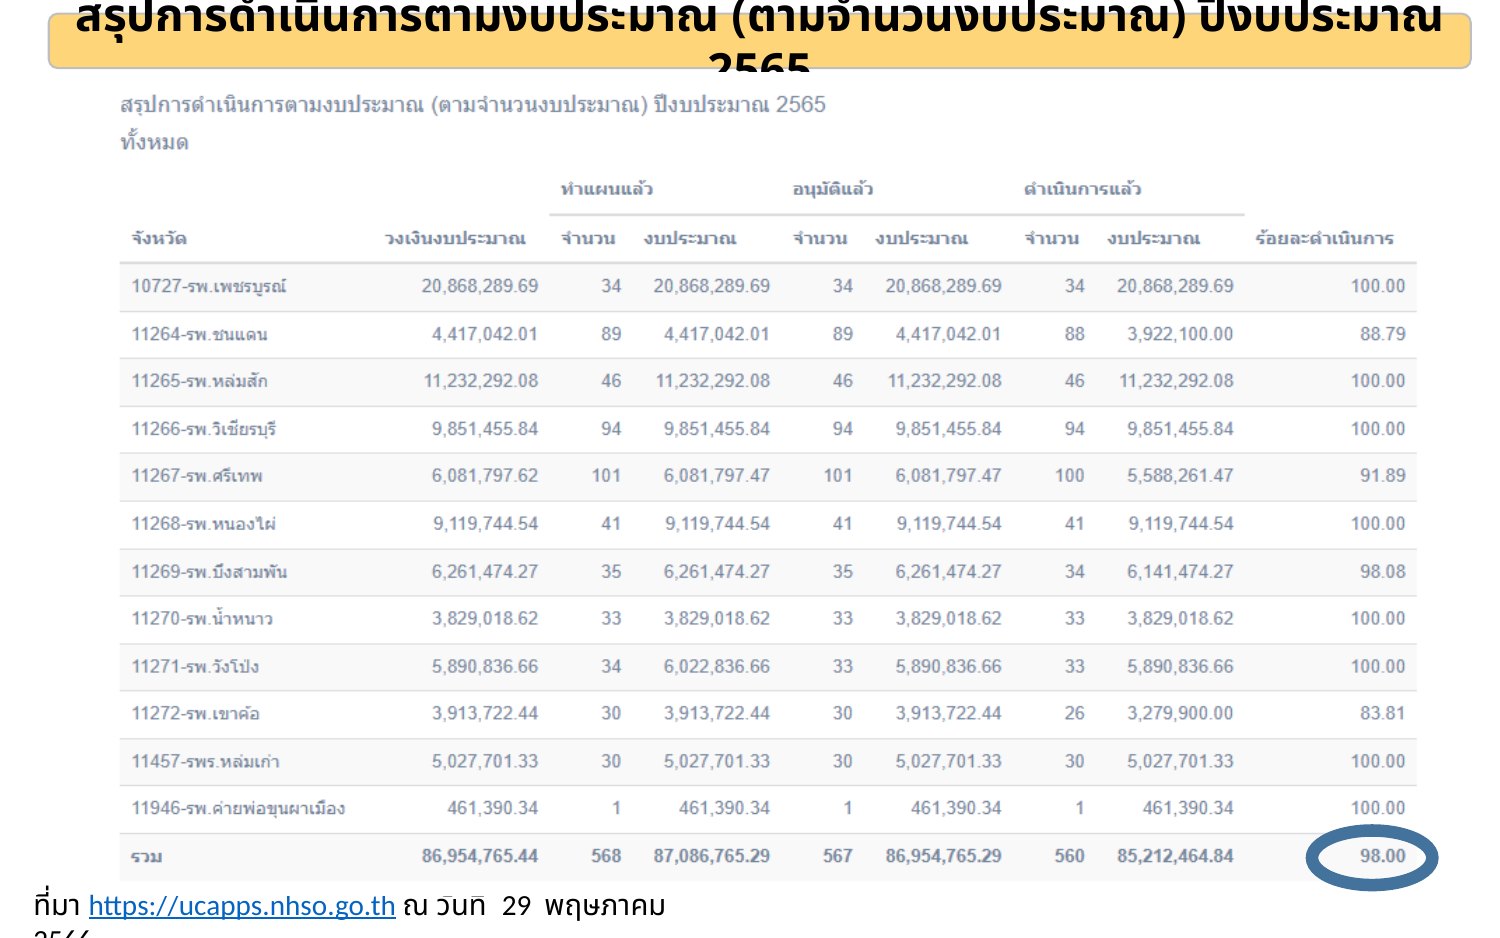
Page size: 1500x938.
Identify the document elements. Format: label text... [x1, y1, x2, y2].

text_box สรุปการดำเนินการตามงบประมาณ (ตามจำนวนงบประมาณ) ปีงบประมาณ 2565 [47, 12, 1472, 70]
text_box ที่มา https://ucapps.nhso.go.th ณ วันที่ 29 พฤษภาคม 2566 [18, 878, 712, 938]
picture [102, 72, 1433, 896]
